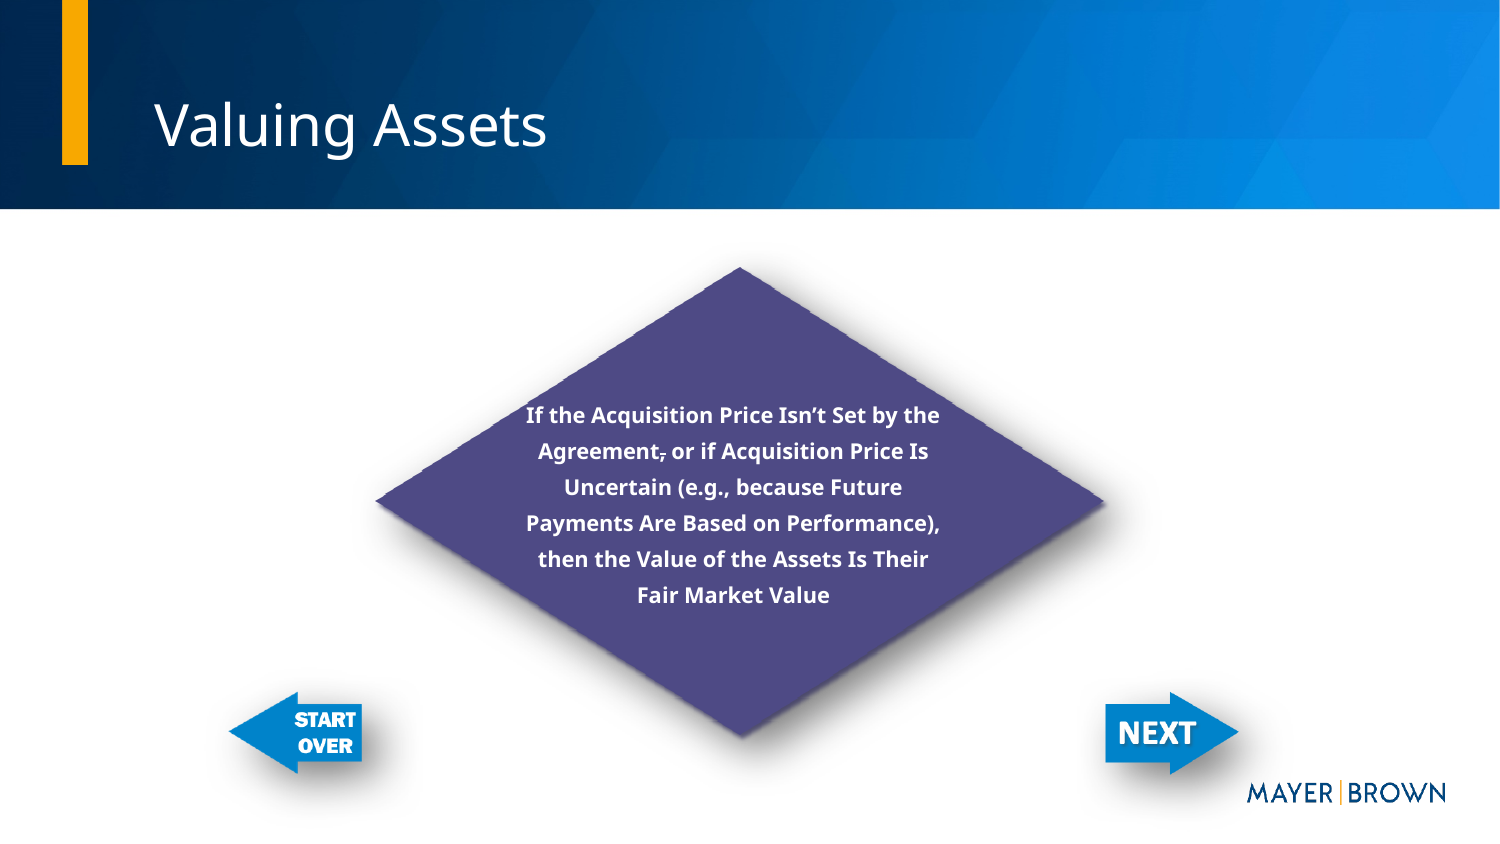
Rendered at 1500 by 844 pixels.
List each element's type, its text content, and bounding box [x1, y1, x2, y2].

picture [374, 267, 1240, 775]
text_box [1015, 782, 1259, 833]
picture [1144, 722, 1198, 749]
picture [1120, 722, 1140, 746]
picture [296, 713, 318, 727]
picture [227, 690, 362, 774]
picture [1247, 780, 1445, 805]
picture [1105, 763, 1169, 775]
picture [340, 739, 352, 752]
picture [346, 713, 355, 726]
picture [319, 713, 345, 726]
picture [314, 739, 325, 752]
title Valuing Assets [154, 77, 1138, 159]
picture [0, 0, 1500, 217]
picture [299, 739, 312, 753]
picture [328, 739, 337, 752]
